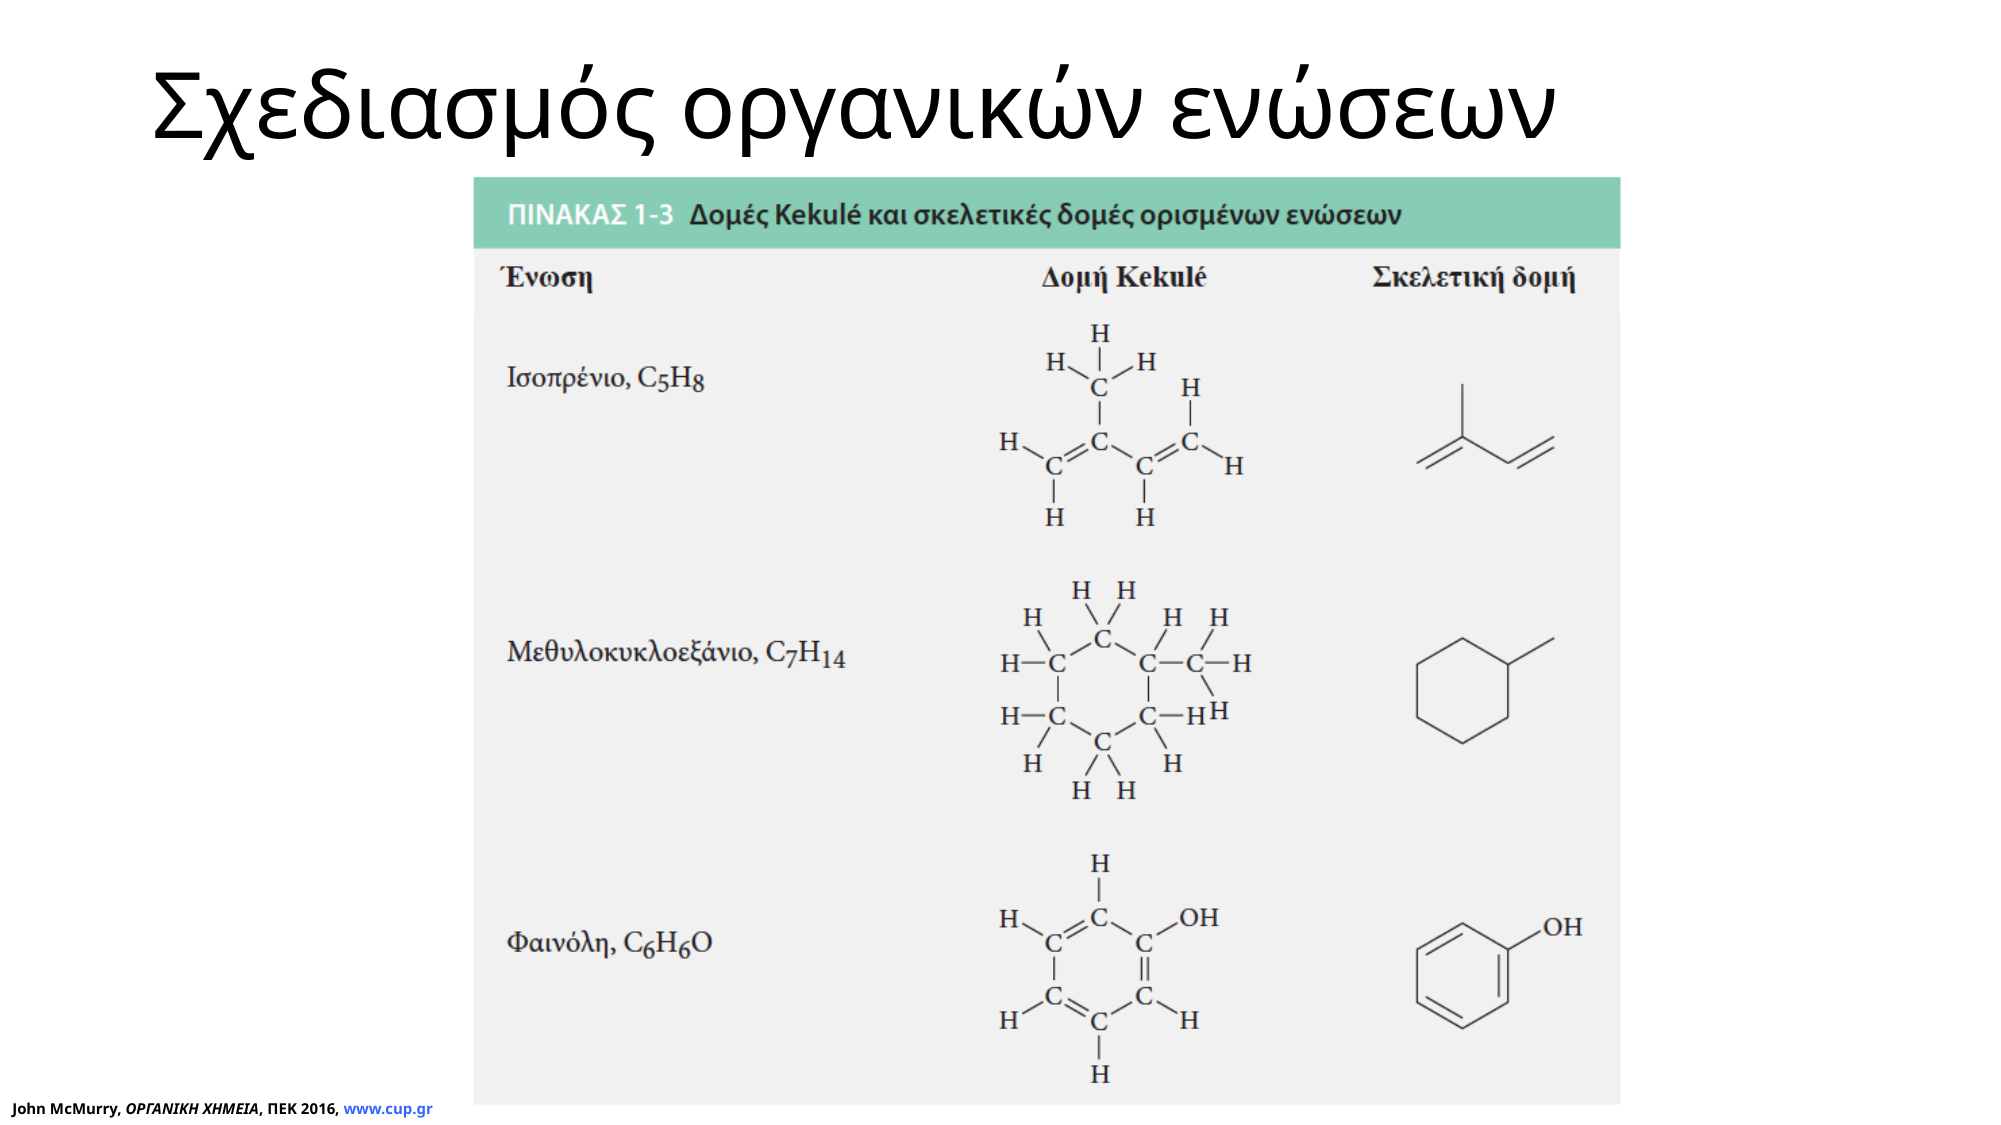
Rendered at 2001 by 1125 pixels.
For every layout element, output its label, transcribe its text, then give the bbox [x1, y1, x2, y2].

title Σχεδιασμός οργανικών ενώσεων [137, 0, 1863, 218]
picture [454, 157, 1642, 1125]
text_box John McMurry, ΟΡΓΑΝΙΚΗ ΧΗΜΕΙΑ, ΠΕΚ 2016, www.cup.gr [0, 1093, 454, 1125]
